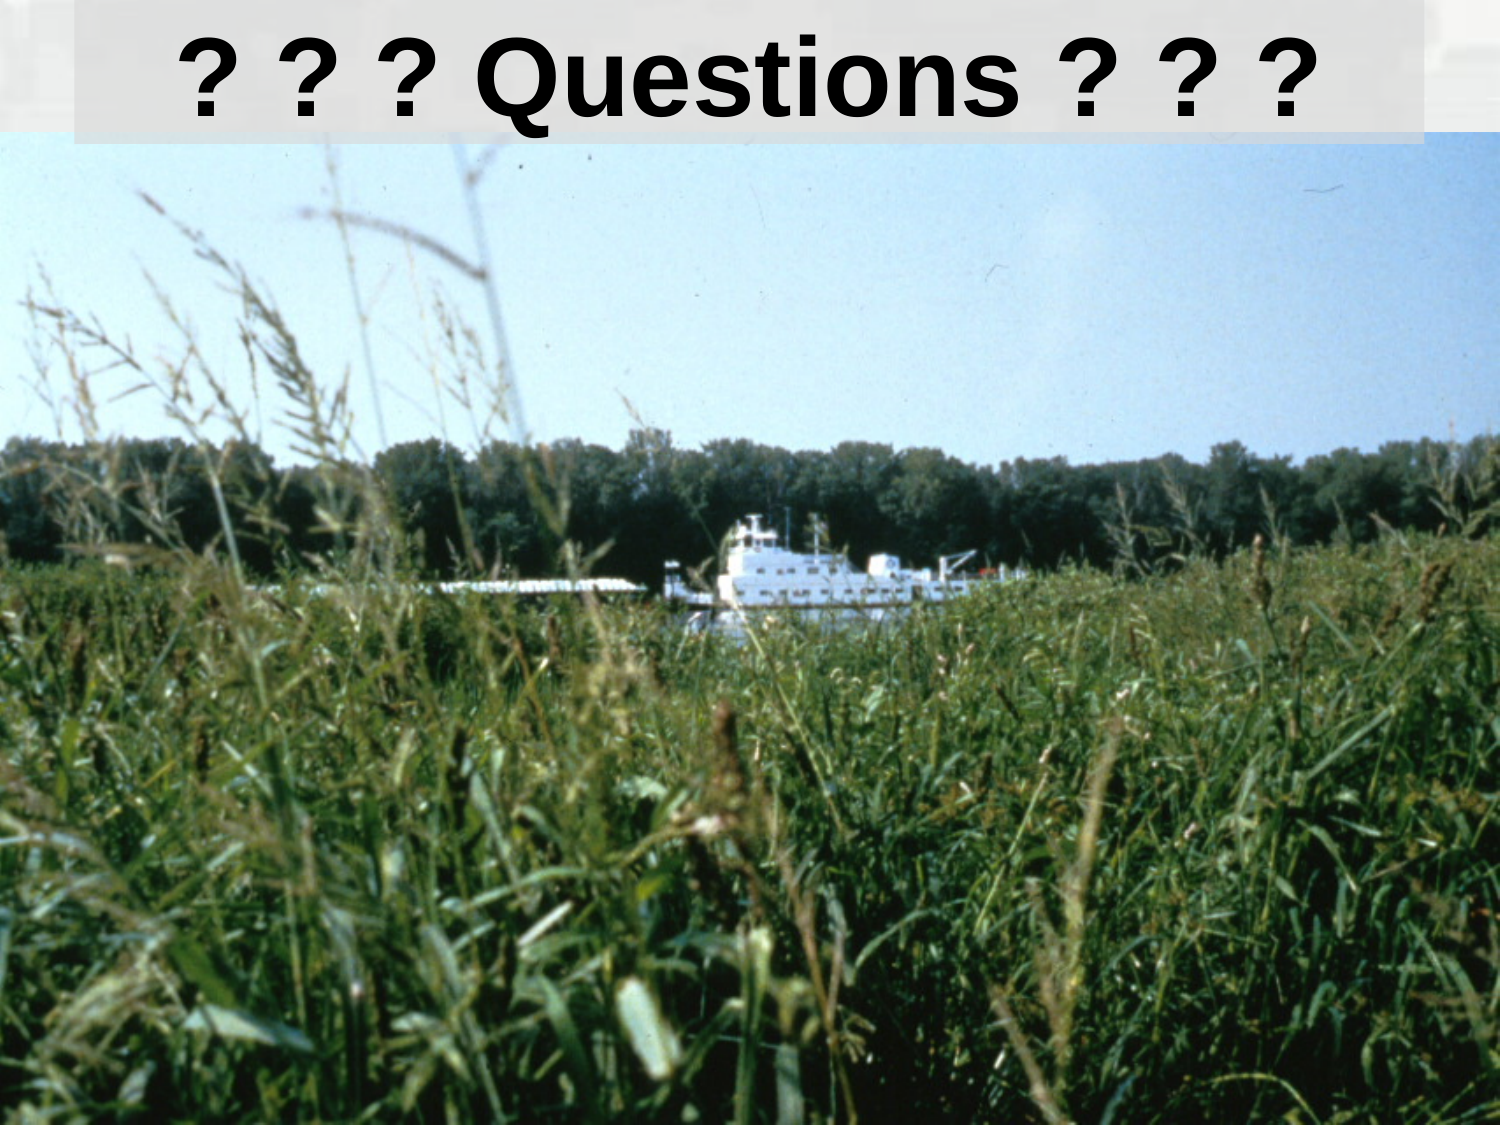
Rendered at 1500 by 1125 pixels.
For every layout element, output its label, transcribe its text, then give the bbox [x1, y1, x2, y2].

title ? ? ? Questions ? ? ? [74, 0, 1425, 130]
picture [0, 0, 1500, 1125]
